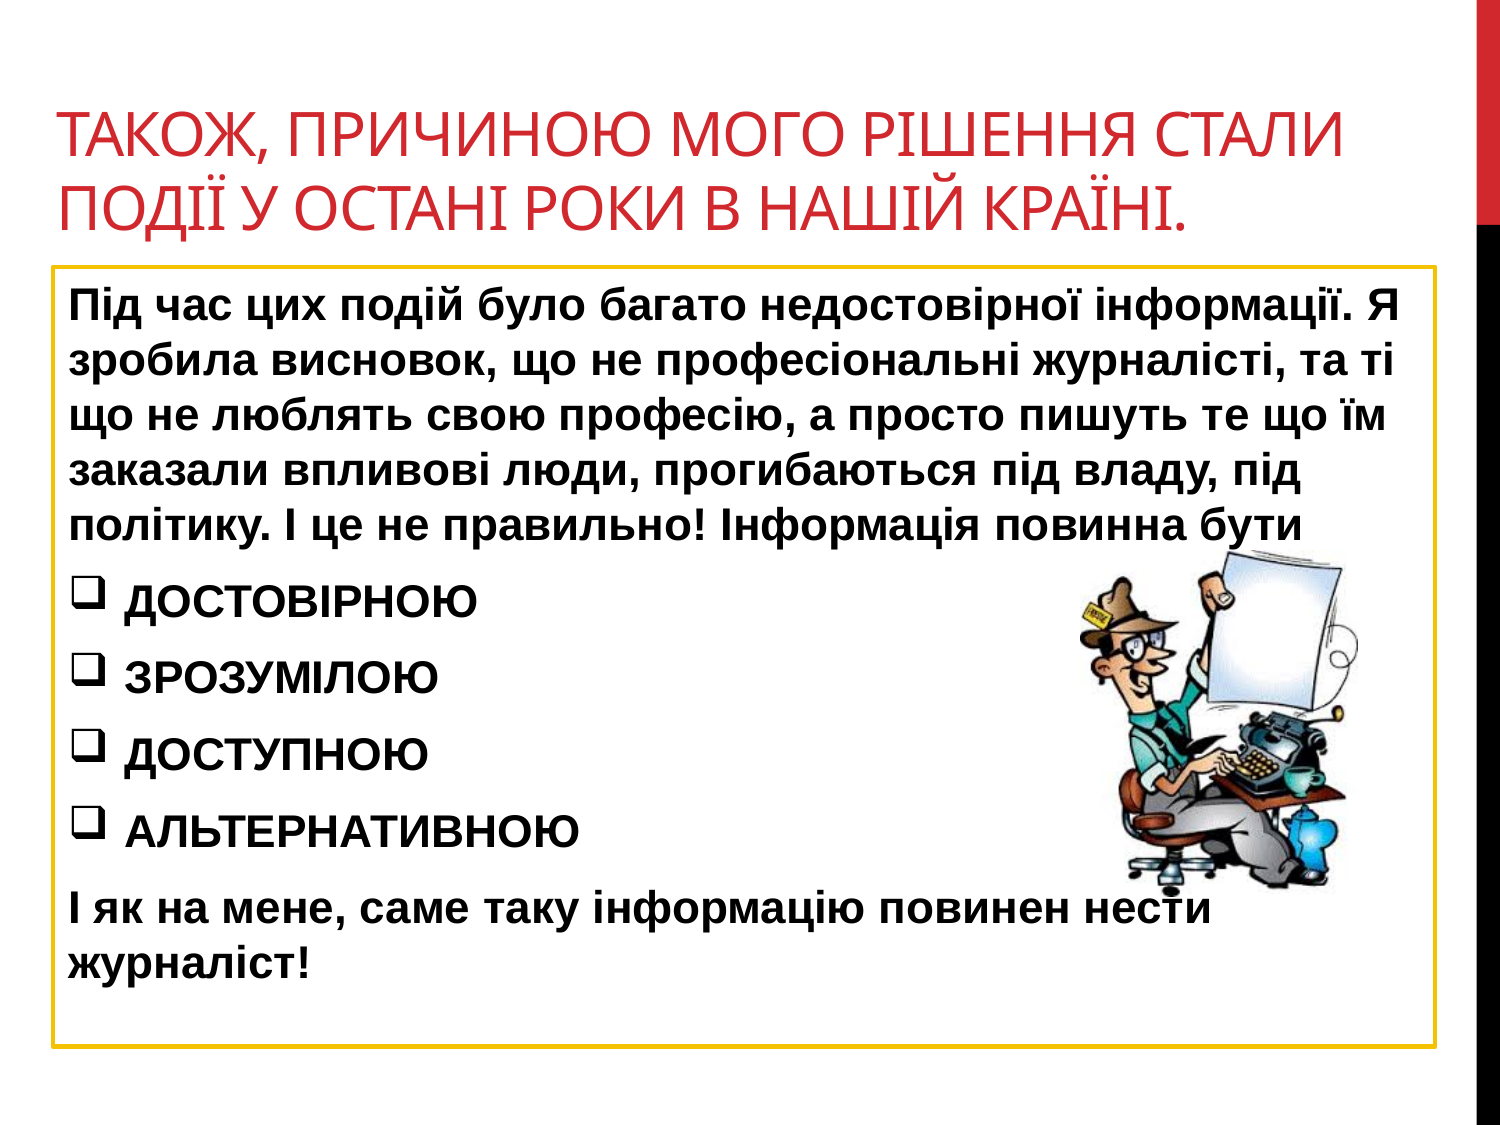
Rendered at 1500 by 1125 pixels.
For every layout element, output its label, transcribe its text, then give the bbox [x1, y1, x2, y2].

picture [1080, 550, 1359, 898]
list Під час цих подій було багато недостовірної інформації. Я зробила висновок, що не професіональні журналісті, та ті що не люблять свою професію, а просто пишуть те що їм заказали впливові люди, прогибаються під владу, під політику. І це не правильно! Інформація повинна бути ДОСТОВІРНОЮ ЗРОЗУМІЛОЮ ДОСТУПНОЮ АЛЬТЕРНАТИВНОЮ І як на мене, саме таку інформацію повинен нести журналіст! [51, 265, 1437, 1049]
title ТАКОЖ, ПРИЧИНОЮ МОГО РІШЕННЯ СТАЛИ ПОДІЇ У ОСТАНІ РОКИ В НАШІЙ КРАЇНІ. [41, 25, 1365, 250]
